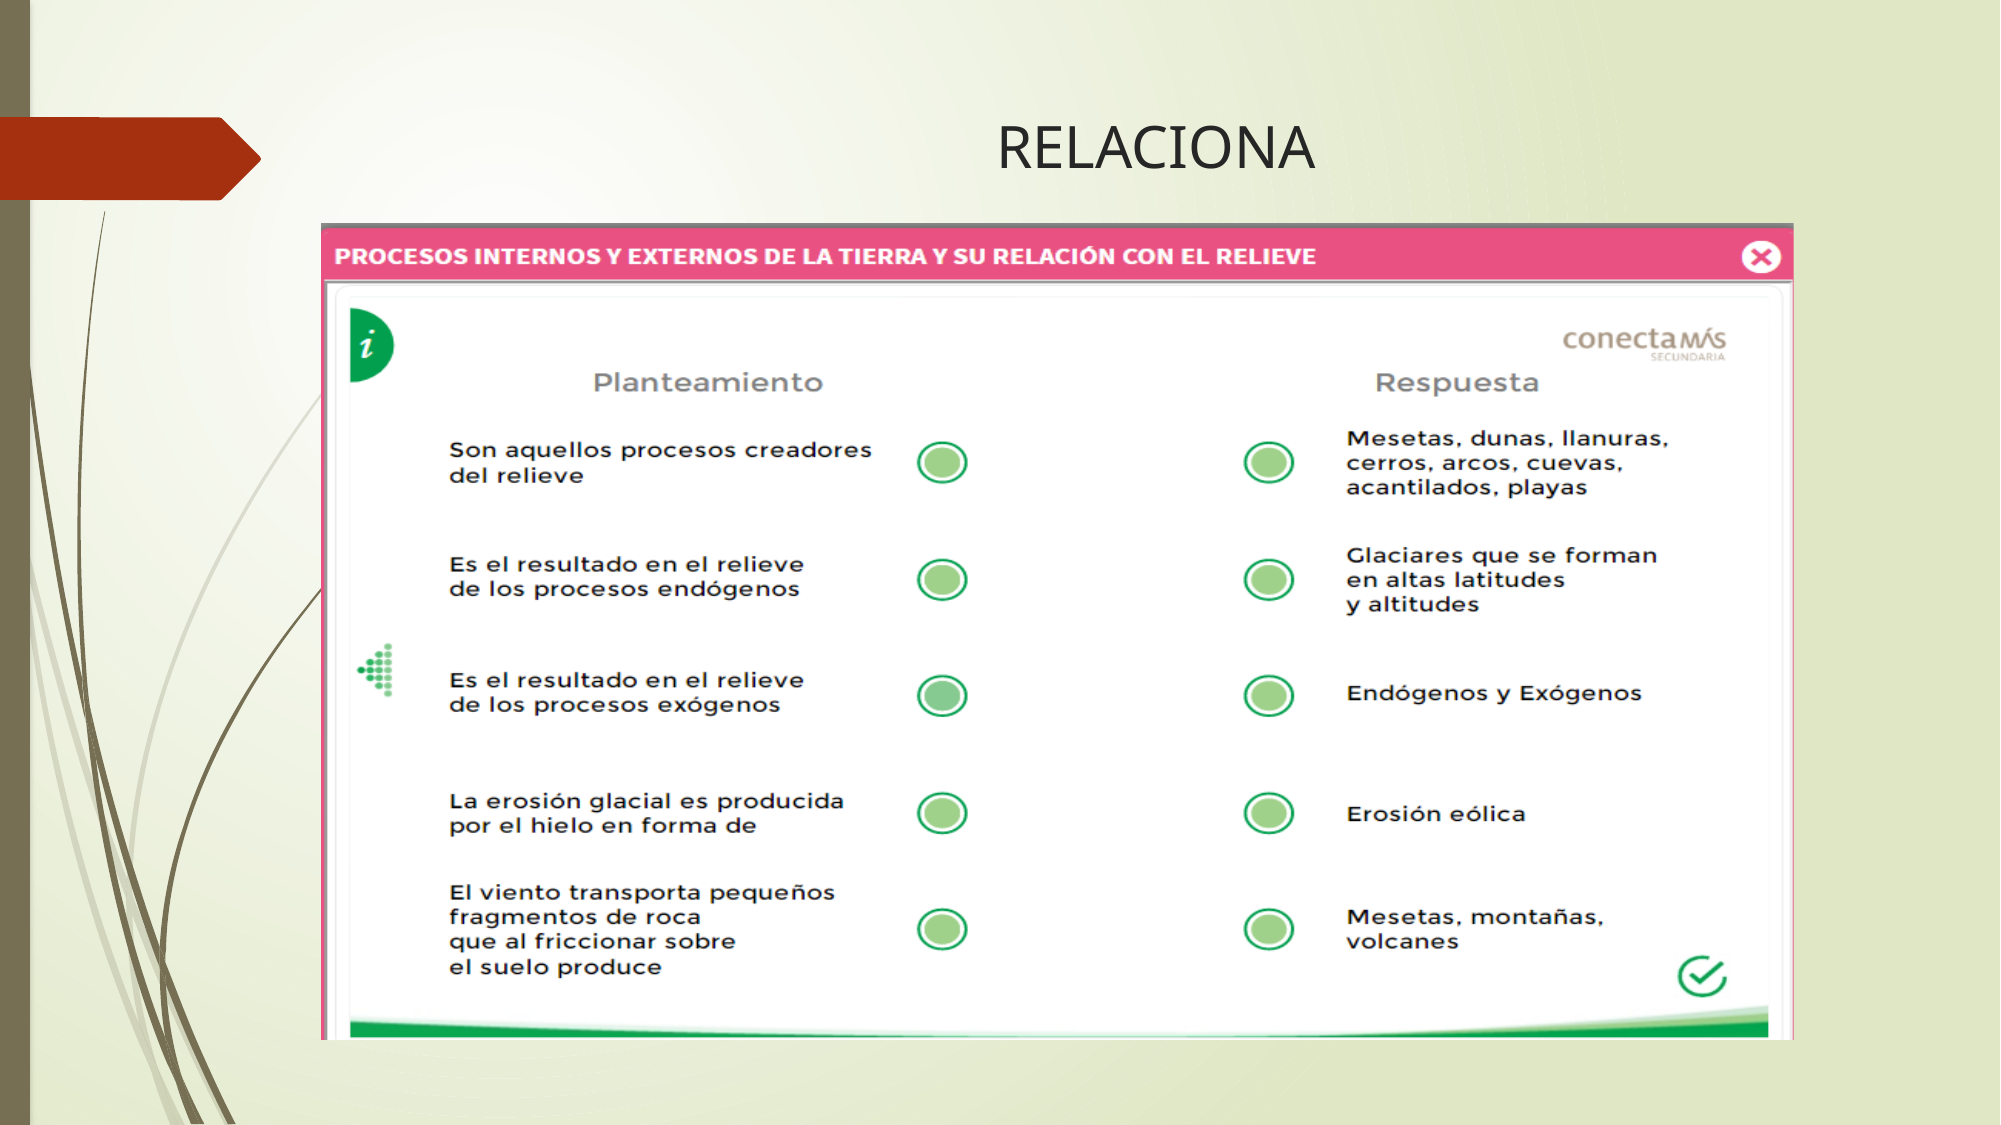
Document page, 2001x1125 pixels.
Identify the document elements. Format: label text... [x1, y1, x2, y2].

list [320, 223, 1794, 1040]
title RELACIONA [425, 102, 1888, 188]
